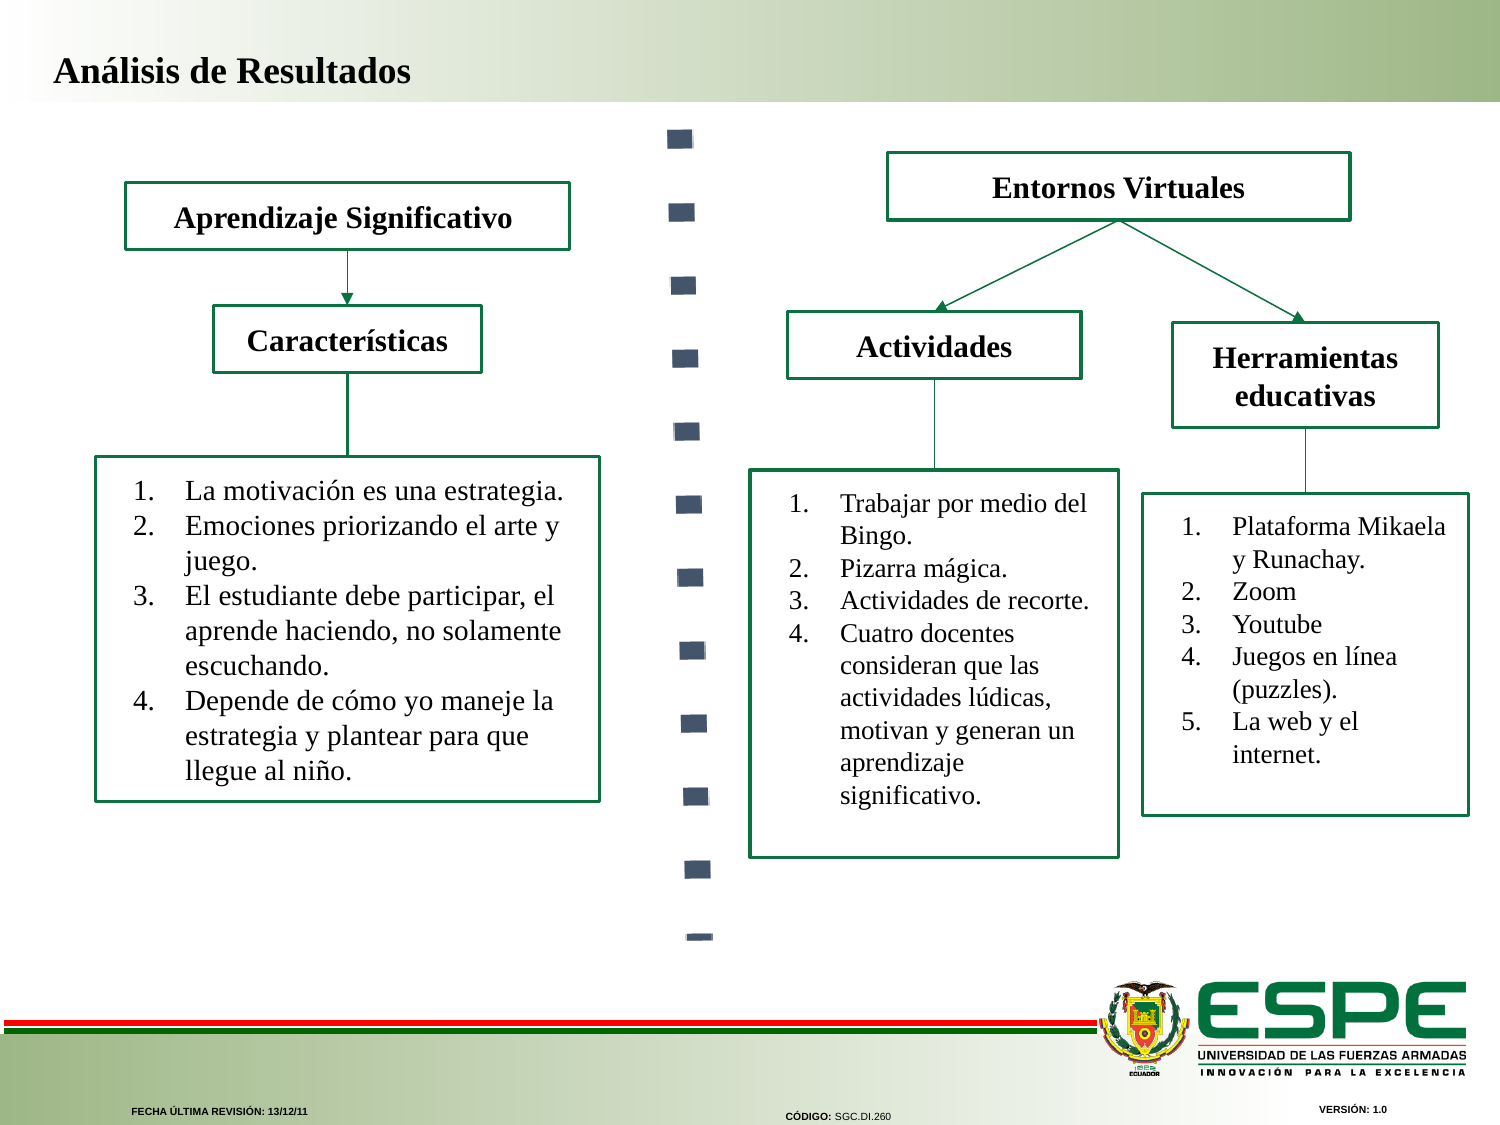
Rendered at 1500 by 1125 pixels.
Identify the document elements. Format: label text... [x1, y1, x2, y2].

text_box Plataforma Mikaela y Runachay. Zoom Youtube Juegos en línea (puzzles). La web y el internet. [1142, 493, 1469, 816]
slide_number VERSIÓN: 1.0 [1281, 1092, 1425, 1125]
picture [667, 129, 713, 950]
text_box Características [213, 305, 482, 373]
text_box FECHA ÚLTIMA REVISIÓN: 13/12/11 [53, 1092, 387, 1125]
text_box Entornos Virtuales [887, 152, 1351, 221]
picture [1099, 981, 1466, 1076]
text_box Actividades [787, 311, 1081, 379]
text_box Herramientas educativas [1172, 322, 1439, 428]
text_box La motivación es una estrategia. Emociones priorizando el arte y juego. El estudiante debe participar, el aprende haciendo, no solamente escuchando. Depende de cómo yo maneje la estrategia y plantear para que llegue al niño. [95, 456, 600, 802]
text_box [1118, 220, 1306, 323]
text_box Análisis de Resultados [38, 38, 483, 99]
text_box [934, 220, 1117, 312]
text_box Aprendizaje Significativo [125, 182, 570, 250]
text_box CÓDIGO: SGC.DI.260 [719, 1099, 958, 1125]
text_box Trabajar por medio del Bingo. Pizarra mágica. Actividades de recorte. Cuatro docentes consideran que las actividades lúdicas, motivan y generan un aprendizaje significativo. [749, 469, 1119, 858]
